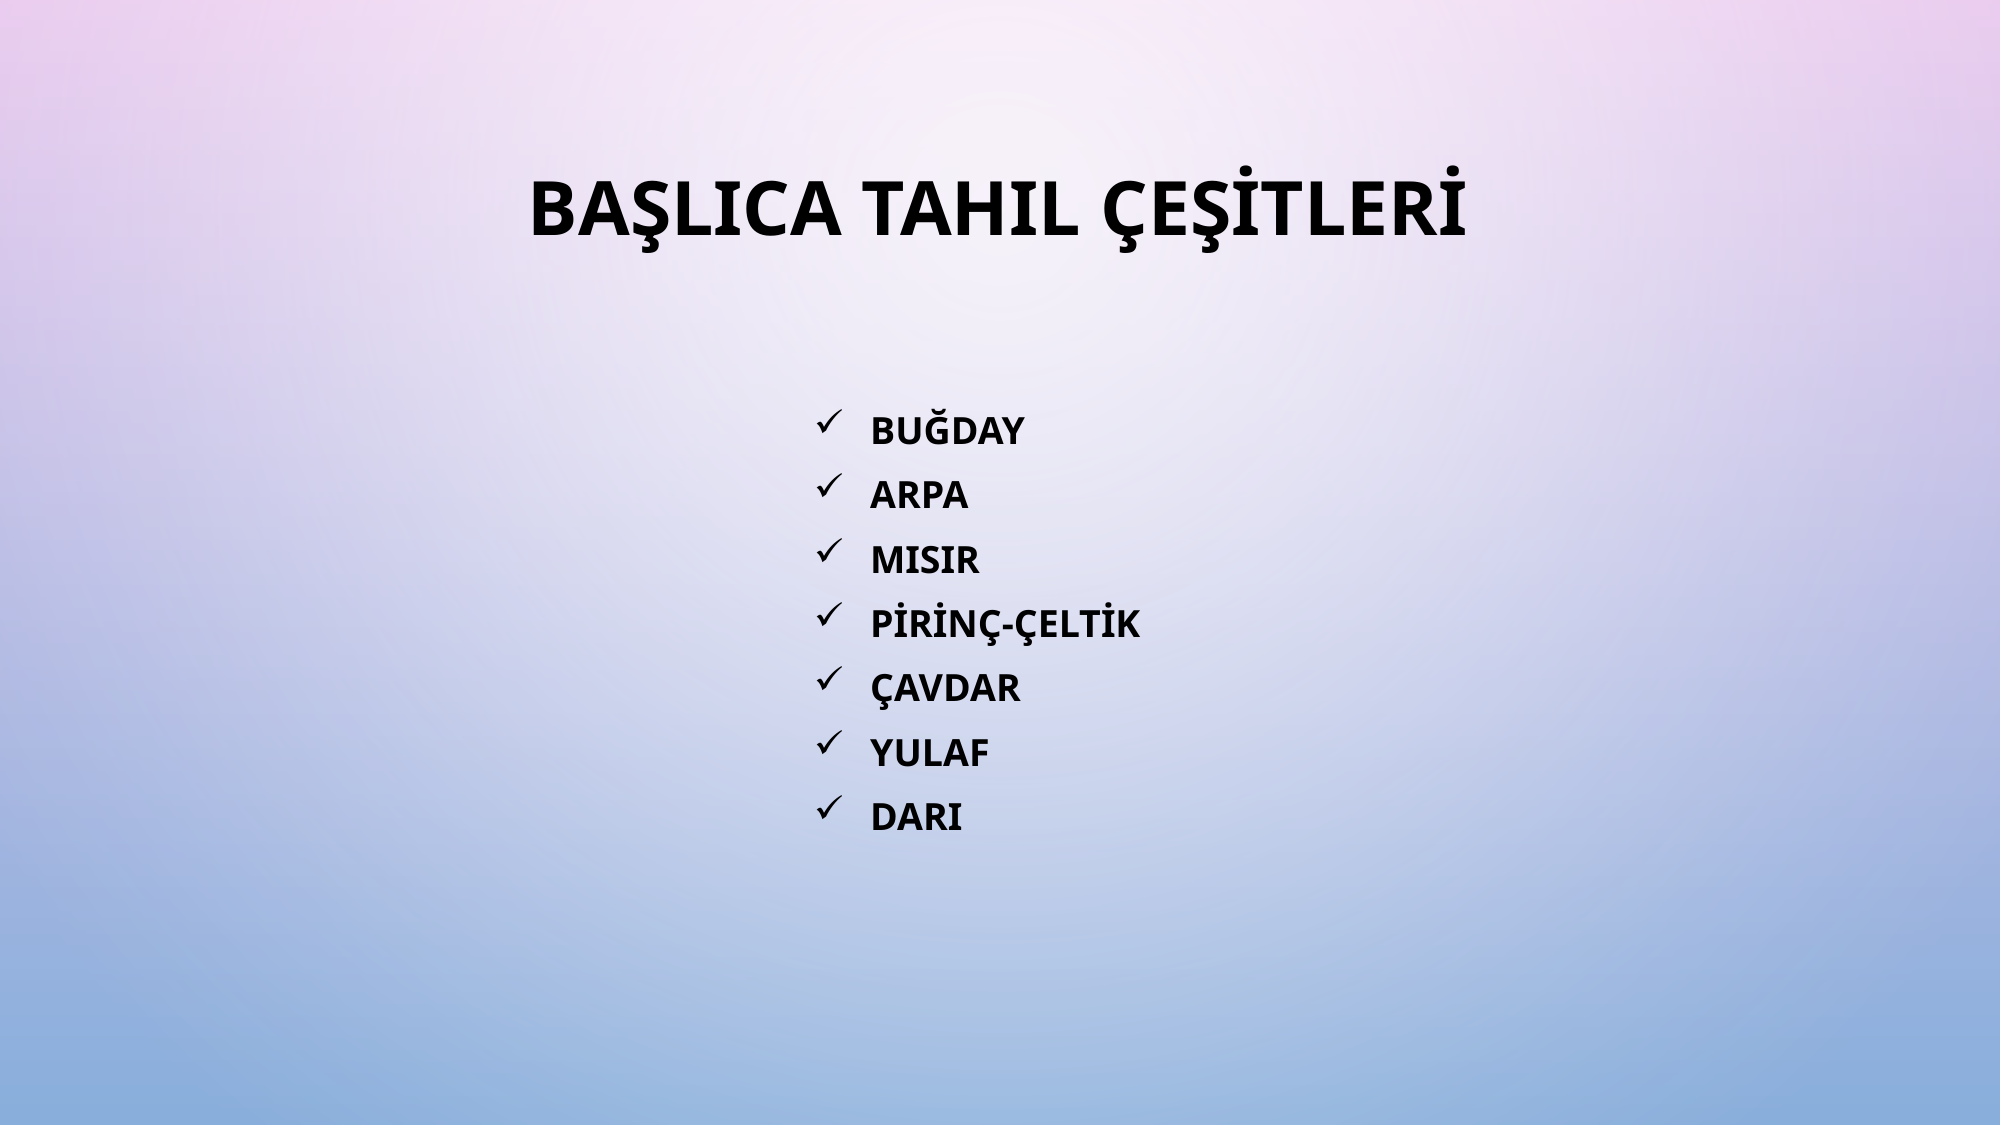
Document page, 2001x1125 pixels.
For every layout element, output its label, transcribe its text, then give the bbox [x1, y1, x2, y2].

title BAŞLICA TAHIL ÇEŞİTLERİ [135, 102, 1861, 320]
list BUĞDAY ARPA MISIR PİRİNÇ-ÇELTİK ÇAVDAR YULAF DARI [724, 320, 1258, 1018]
